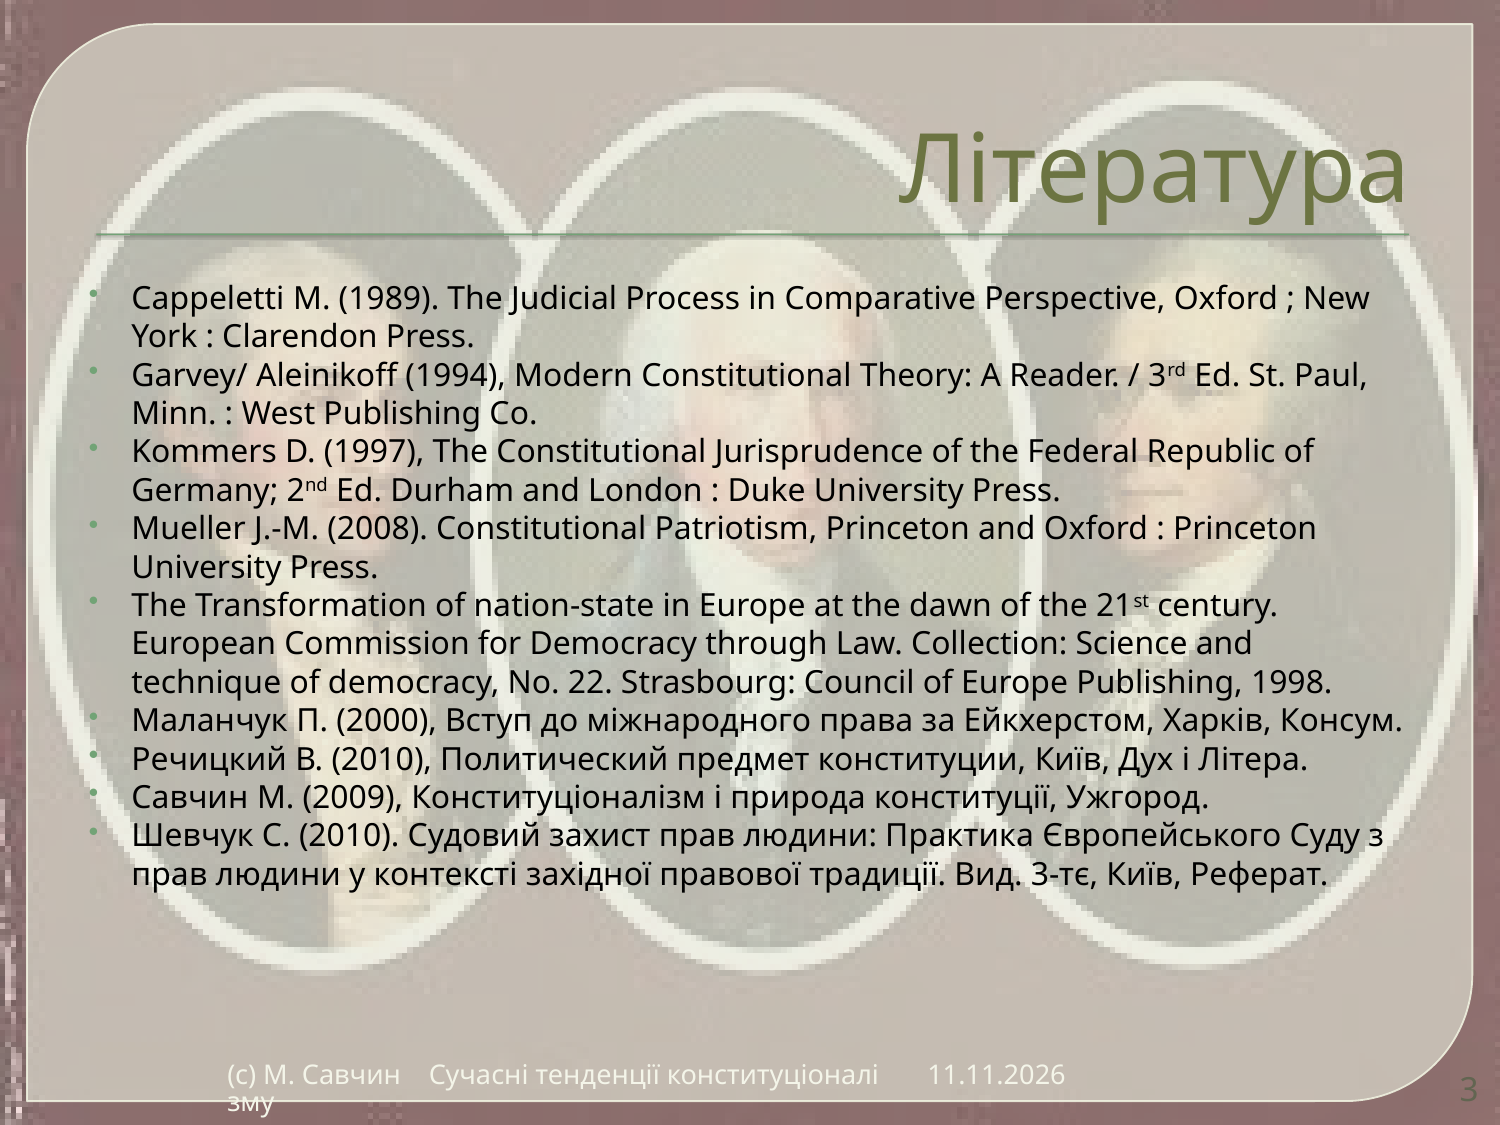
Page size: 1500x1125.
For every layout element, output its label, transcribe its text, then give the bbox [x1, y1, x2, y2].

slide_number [912, 1050, 1405, 1095]
footer (с) М. Савчин Сучасні тенденції конституціоналізму [212, 1050, 904, 1095]
title Література [75, 41, 1425, 230]
list Cappeletti M. (1989). The Judicial Process in Comparative Perspective, Oxford ; New York : Clarendon Press. Garvey/ Aleinikoff (1994), Modern Constitutional Theory: A Reader. / 3rd Ed. St. Paul, Minn. : West Publishing Co. Kommers D. (1997), The Constitutional Jurisprudence of the Federal Republic of Germany; 2nd Ed. Durham and London : Duke University Press. Mueller J.-M. (2008). Constitutional Patriotism, Princeton and Oxford : Princeton University Press. The Transformation of nation-state in Europe at the dawn of the 21st century. Europeаn Commission for Democracy through Law. Collection: Science and technique of democracy, No. 22. Strasbourg: Council of Europe Publishing, 1998. Маланчук П. (2000), Вступ до міжнародного права за Ейкхерстом, Харків, Консум. Речицкий В. (2010), Политический предмет конституции, Київ, Дух і Літера. Савчин М. (2009), Конституціоналізм і природа конституції, Ужгород. Шевчук С. (2010). Судовий захист прав людини: Практика Європейського Суду з прав людини у контексті західної правової традиції. Вид. 3-тє, Київ, Реферат. [75, 270, 1425, 1013]
slide_number 3 [1417, 1068, 1494, 1114]
